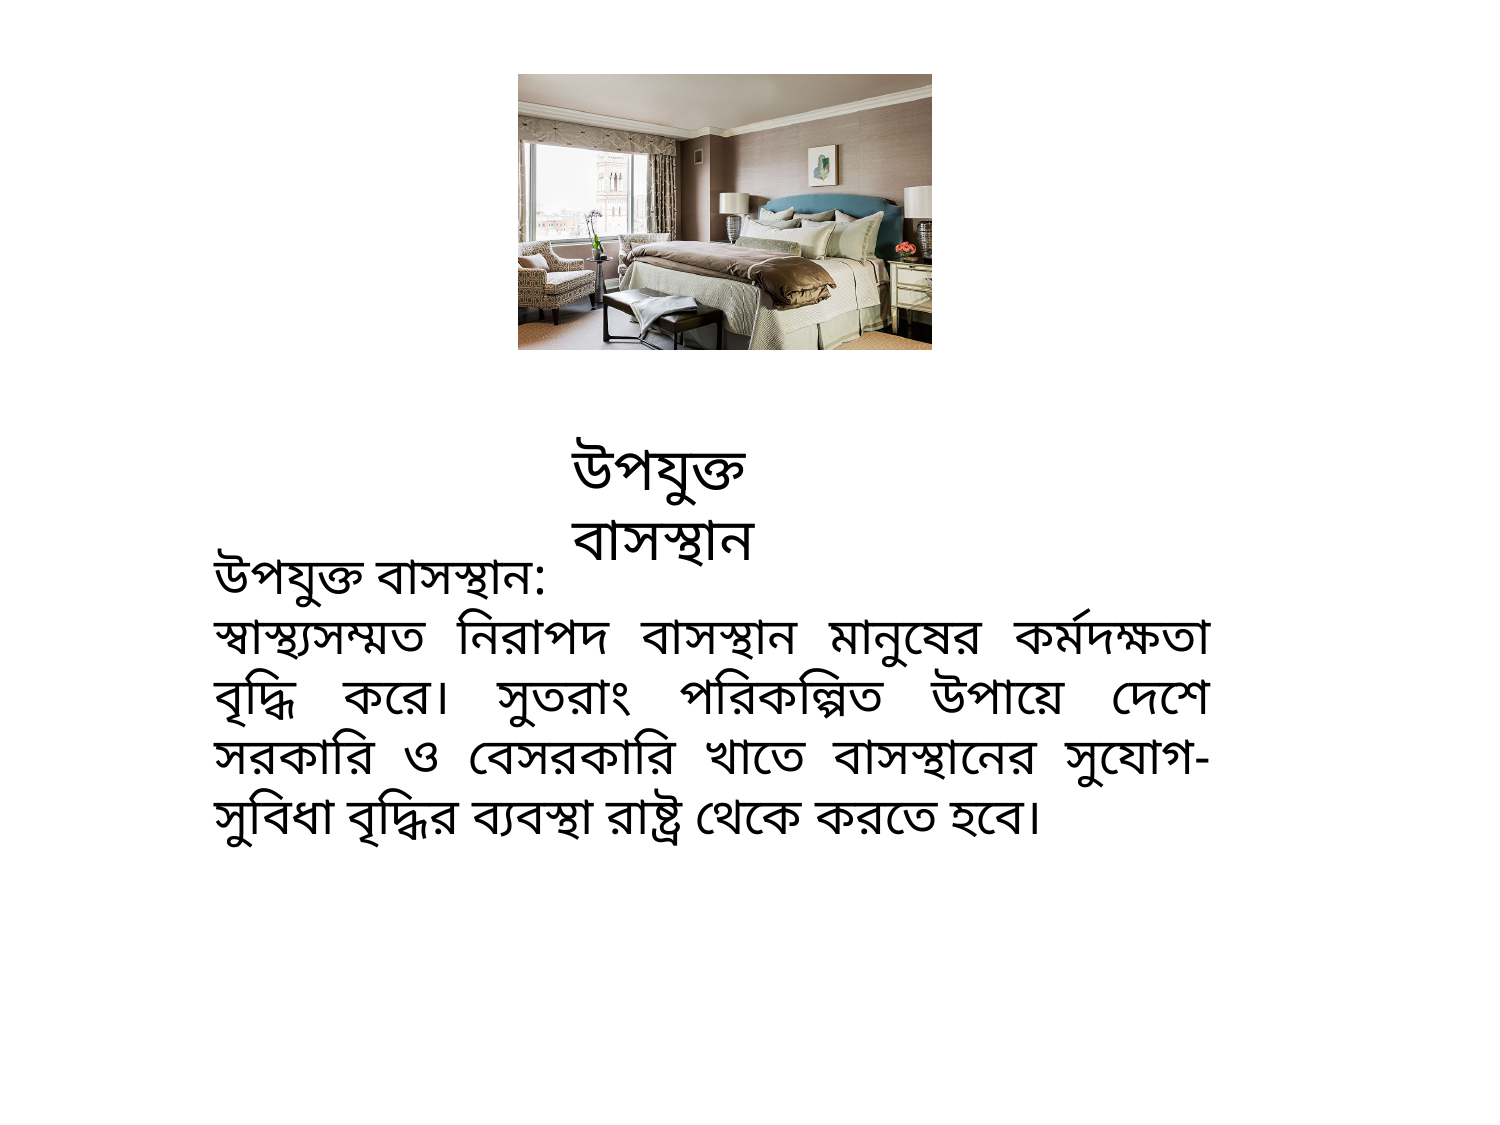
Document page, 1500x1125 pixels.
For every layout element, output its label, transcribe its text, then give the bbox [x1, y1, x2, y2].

picture [518, 74, 932, 351]
text_box উপযুক্ত বাসস্থান: স্বাস্থ্যসম্মত নিরাপদ বাসস্থান মানুষের কর্মদক্ষতা বৃদ্ধি করে। সুতরাং পরিকল্পিত উপায়ে দেশে সরকারি ও বেসরকারি খাতে বাসস্থানের সুযোগ-সুবিধা বৃদ্ধির ব্যবস্থা রাষ্ট্র থেকে করতে হবে। [200, 537, 1225, 913]
text_box উপযুক্ত বাসস্থান [557, 424, 893, 537]
